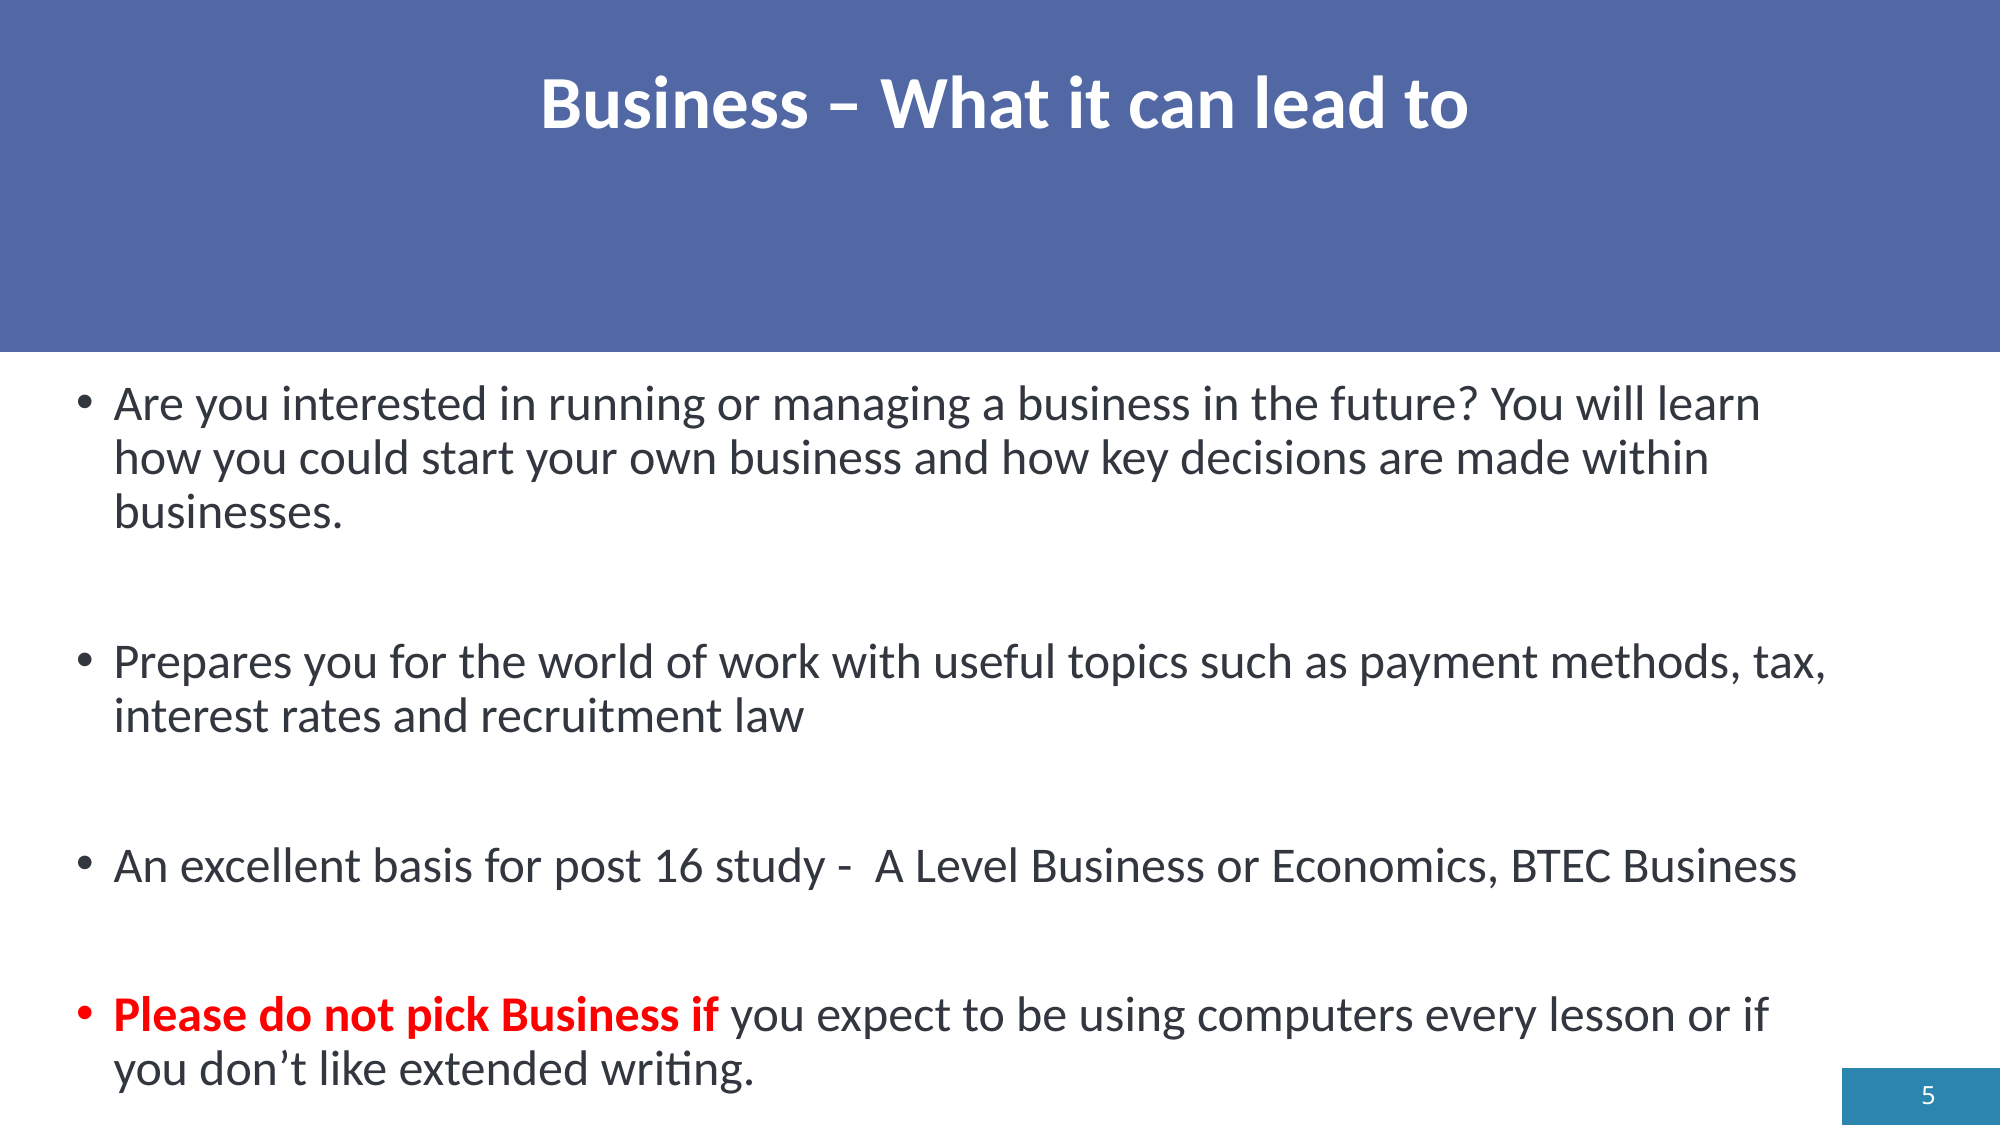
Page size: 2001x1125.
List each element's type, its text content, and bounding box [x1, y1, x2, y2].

title Business – What it can lead to [60, 42, 1951, 167]
list Are you interested in running or managing a business in the future? You will learn how you could start your own business and how key decisions are made within businesses. Prepares you for the world of work with useful topics such as payment methods, tax, interest rates and recruitment law An excellent basis for post 16 study - A Level Business or Economics, BTEC Business Please do not pick Business if you expect to be using computers every lesson or if you don’t like extended writing. [60, 370, 1862, 1080]
slide_number 5 [1889, 1079, 1951, 1114]
